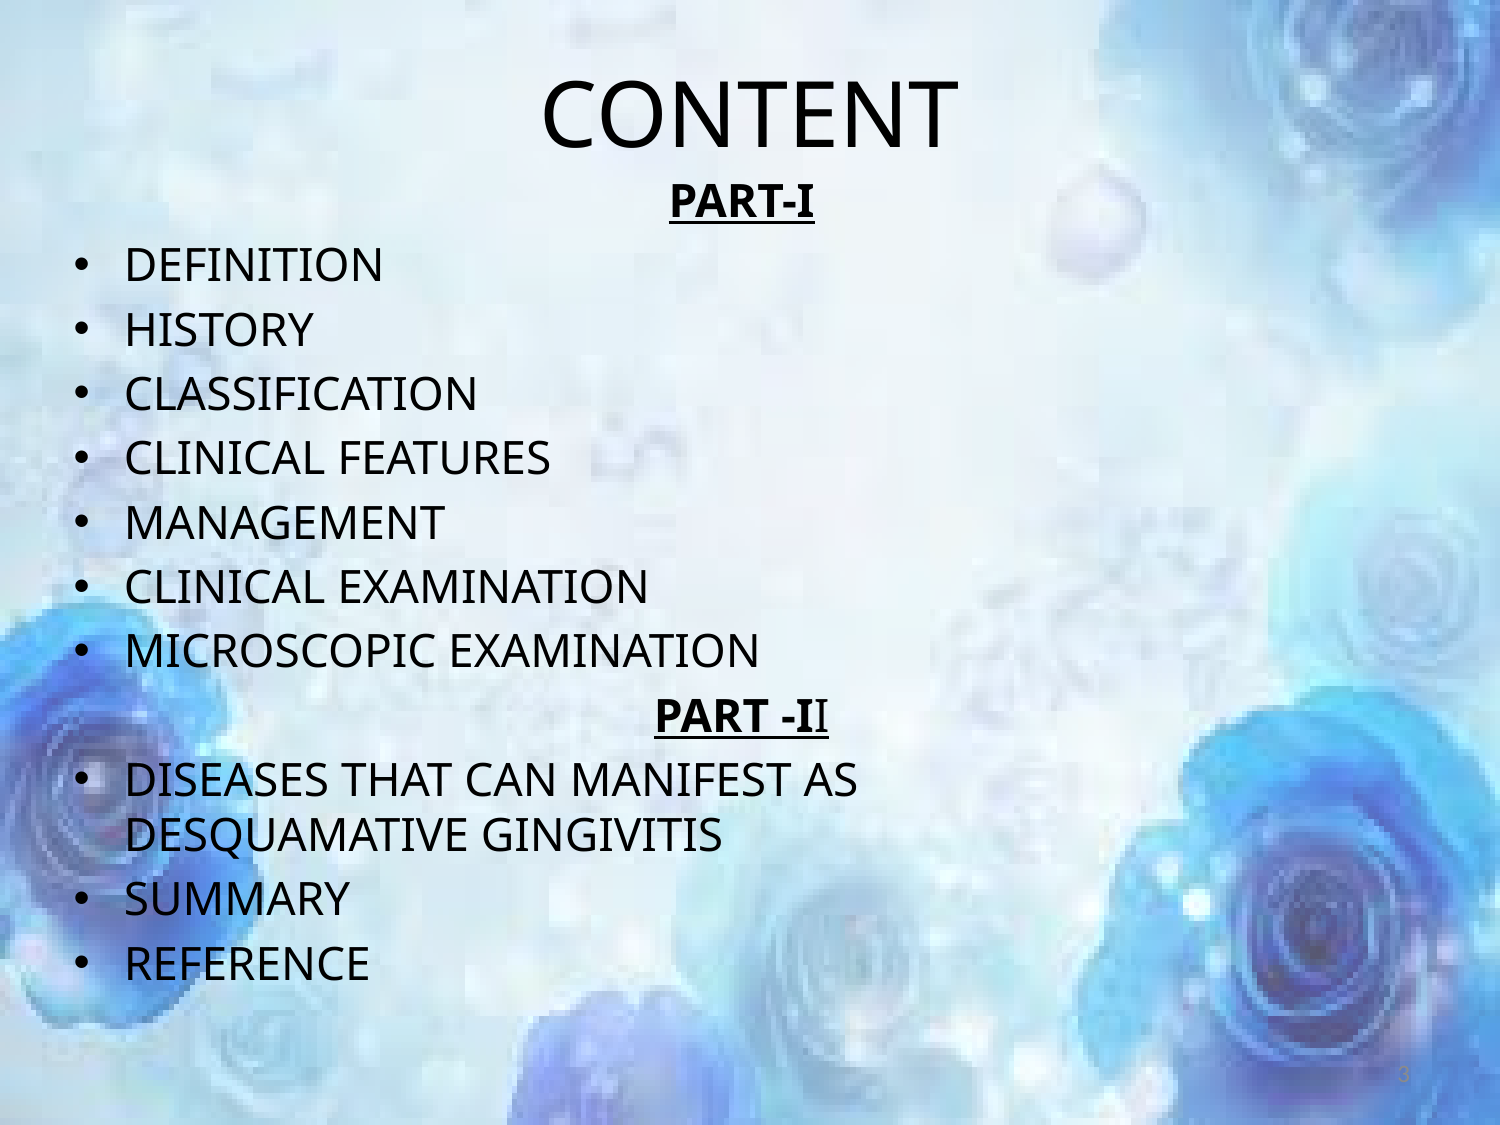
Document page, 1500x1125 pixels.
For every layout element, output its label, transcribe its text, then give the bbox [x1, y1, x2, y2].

slide_number 3 [1074, 1042, 1425, 1103]
title CONTENT [75, 45, 1425, 164]
list PART-I DEFINITION HISTORY CLASSIFICATION CLINICAL FEATURES MANAGEMENT CLINICAL EXAMINATION MICROSCOPIC EXAMINATION PART -II DISEASES THAT CAN MANIFEST AS DESQUAMATIVE GINGIVITIS SUMMARY REFERENCE [58, 164, 1425, 1005]
